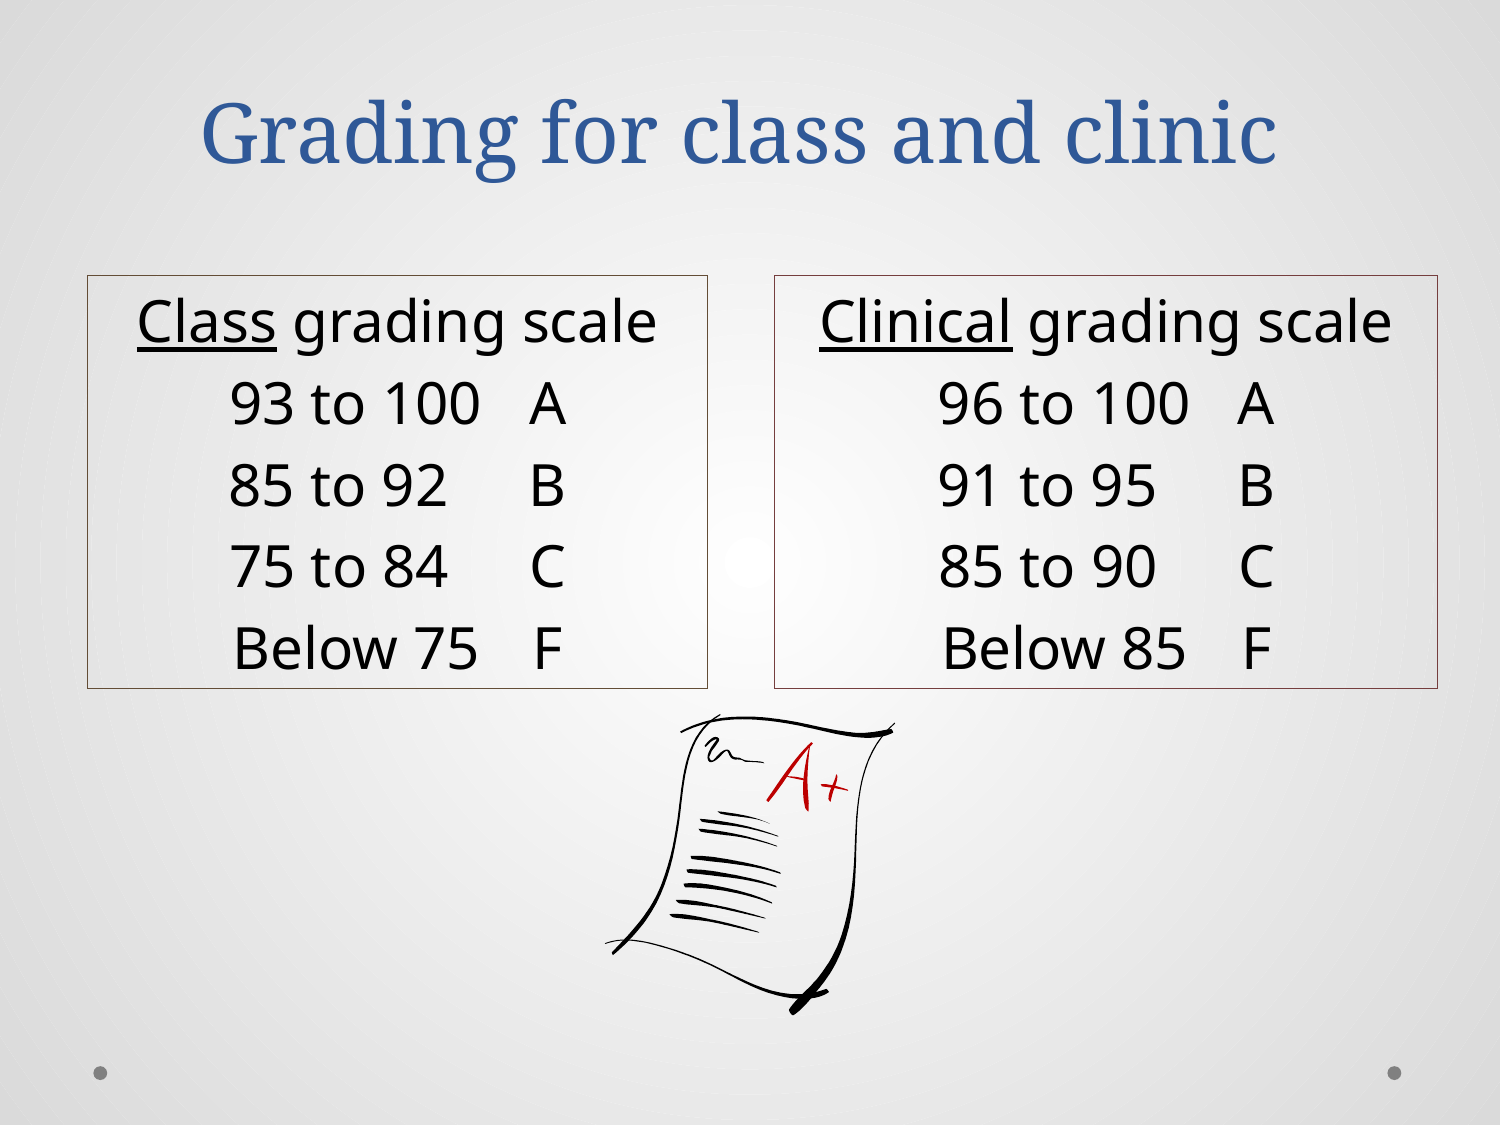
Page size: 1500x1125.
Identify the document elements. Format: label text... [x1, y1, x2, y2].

picture [604, 713, 896, 1017]
title Grading for class and clinic [75, 50, 1425, 188]
list Class grading scale 93 to 100 A 85 to 92 B 75 to 84 C Below 75 F [87, 275, 708, 689]
list Clinical grading scale 96 to 100 A 91 to 95 B 85 to 90 C Below 85 F [774, 275, 1438, 689]
